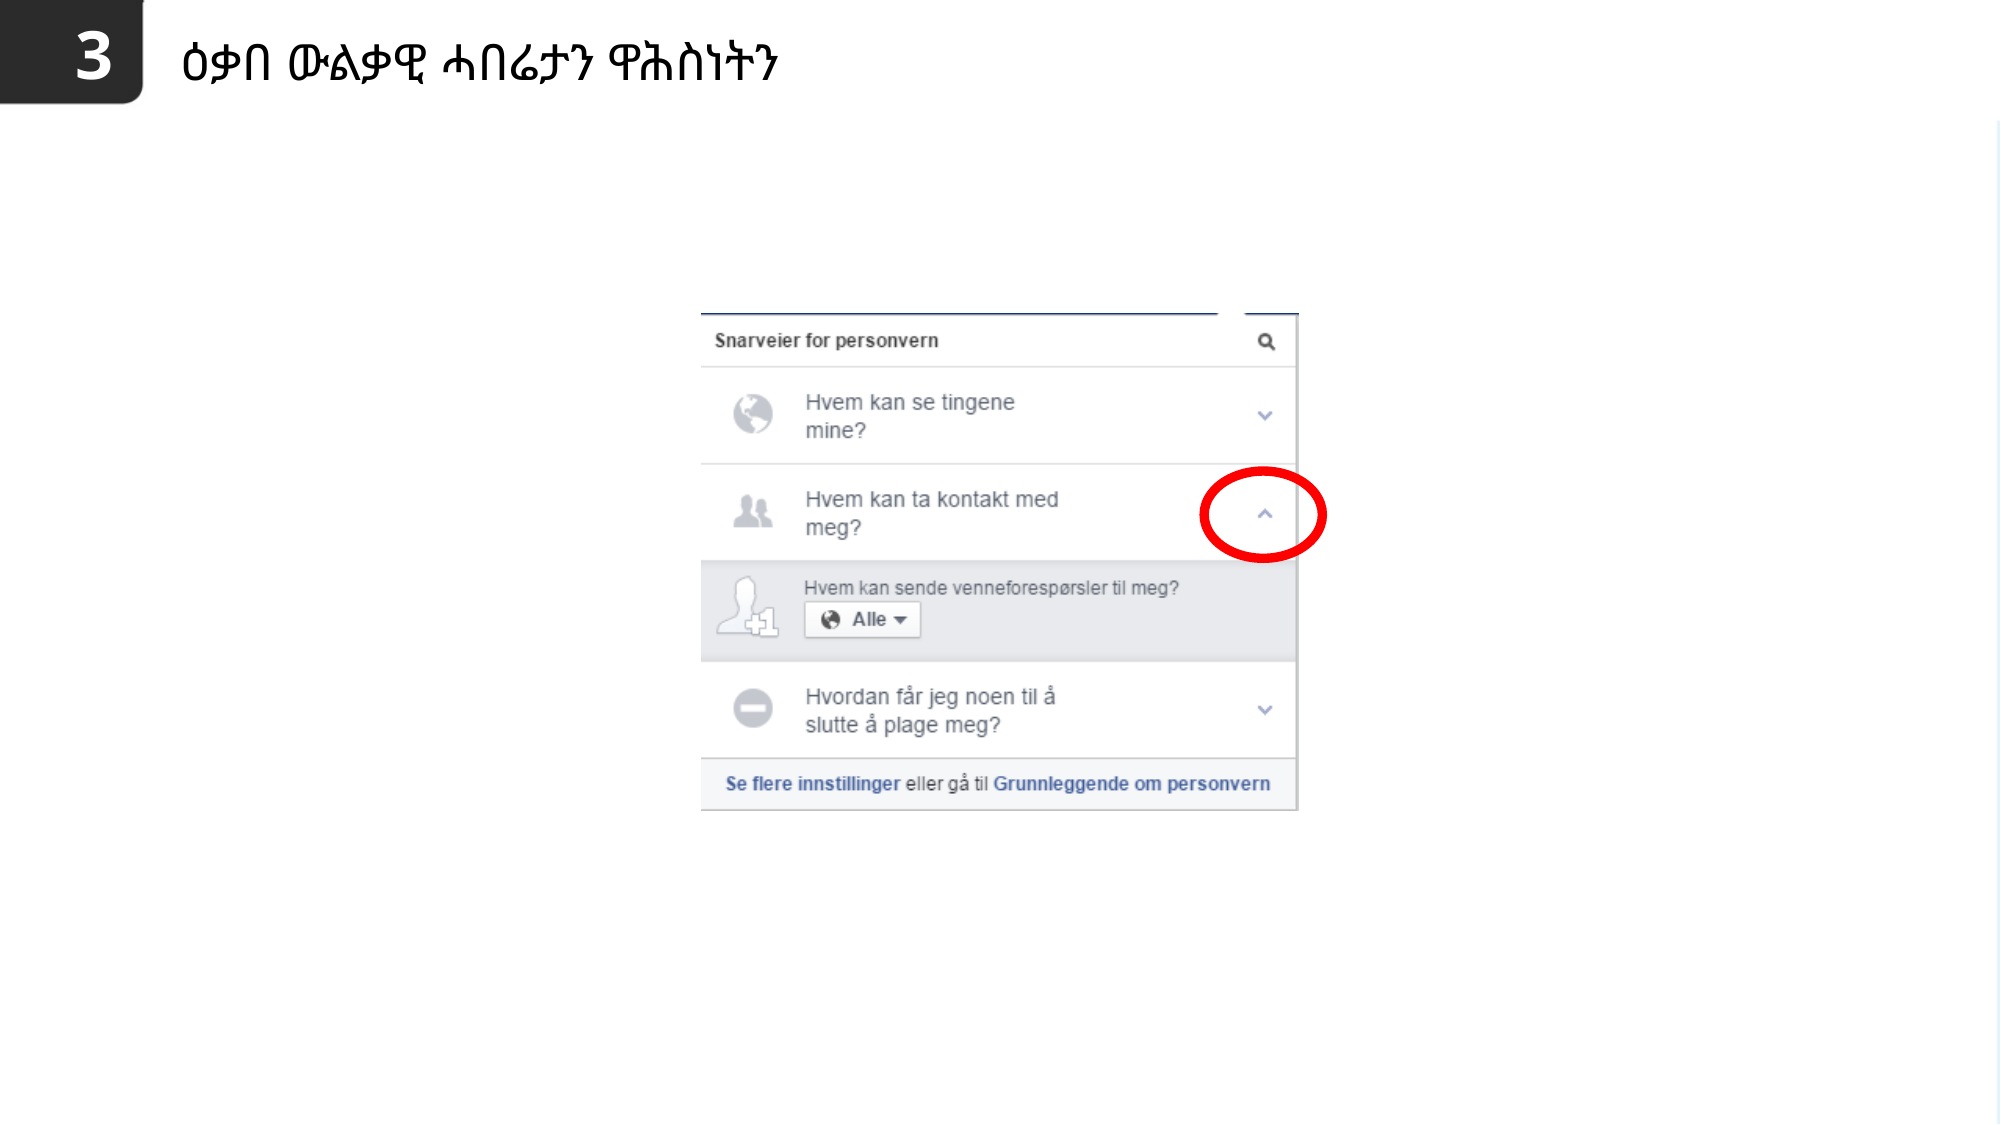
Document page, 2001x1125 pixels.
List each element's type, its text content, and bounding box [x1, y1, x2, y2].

text_box 3 [60, 20, 188, 95]
picture [0, 0, 2000, 1124]
text_box [1299, 478, 1324, 551]
title ዕቃበ ውልቃዊ ሓበሬታን ዋሕስነትን [188, 34, 1864, 95]
